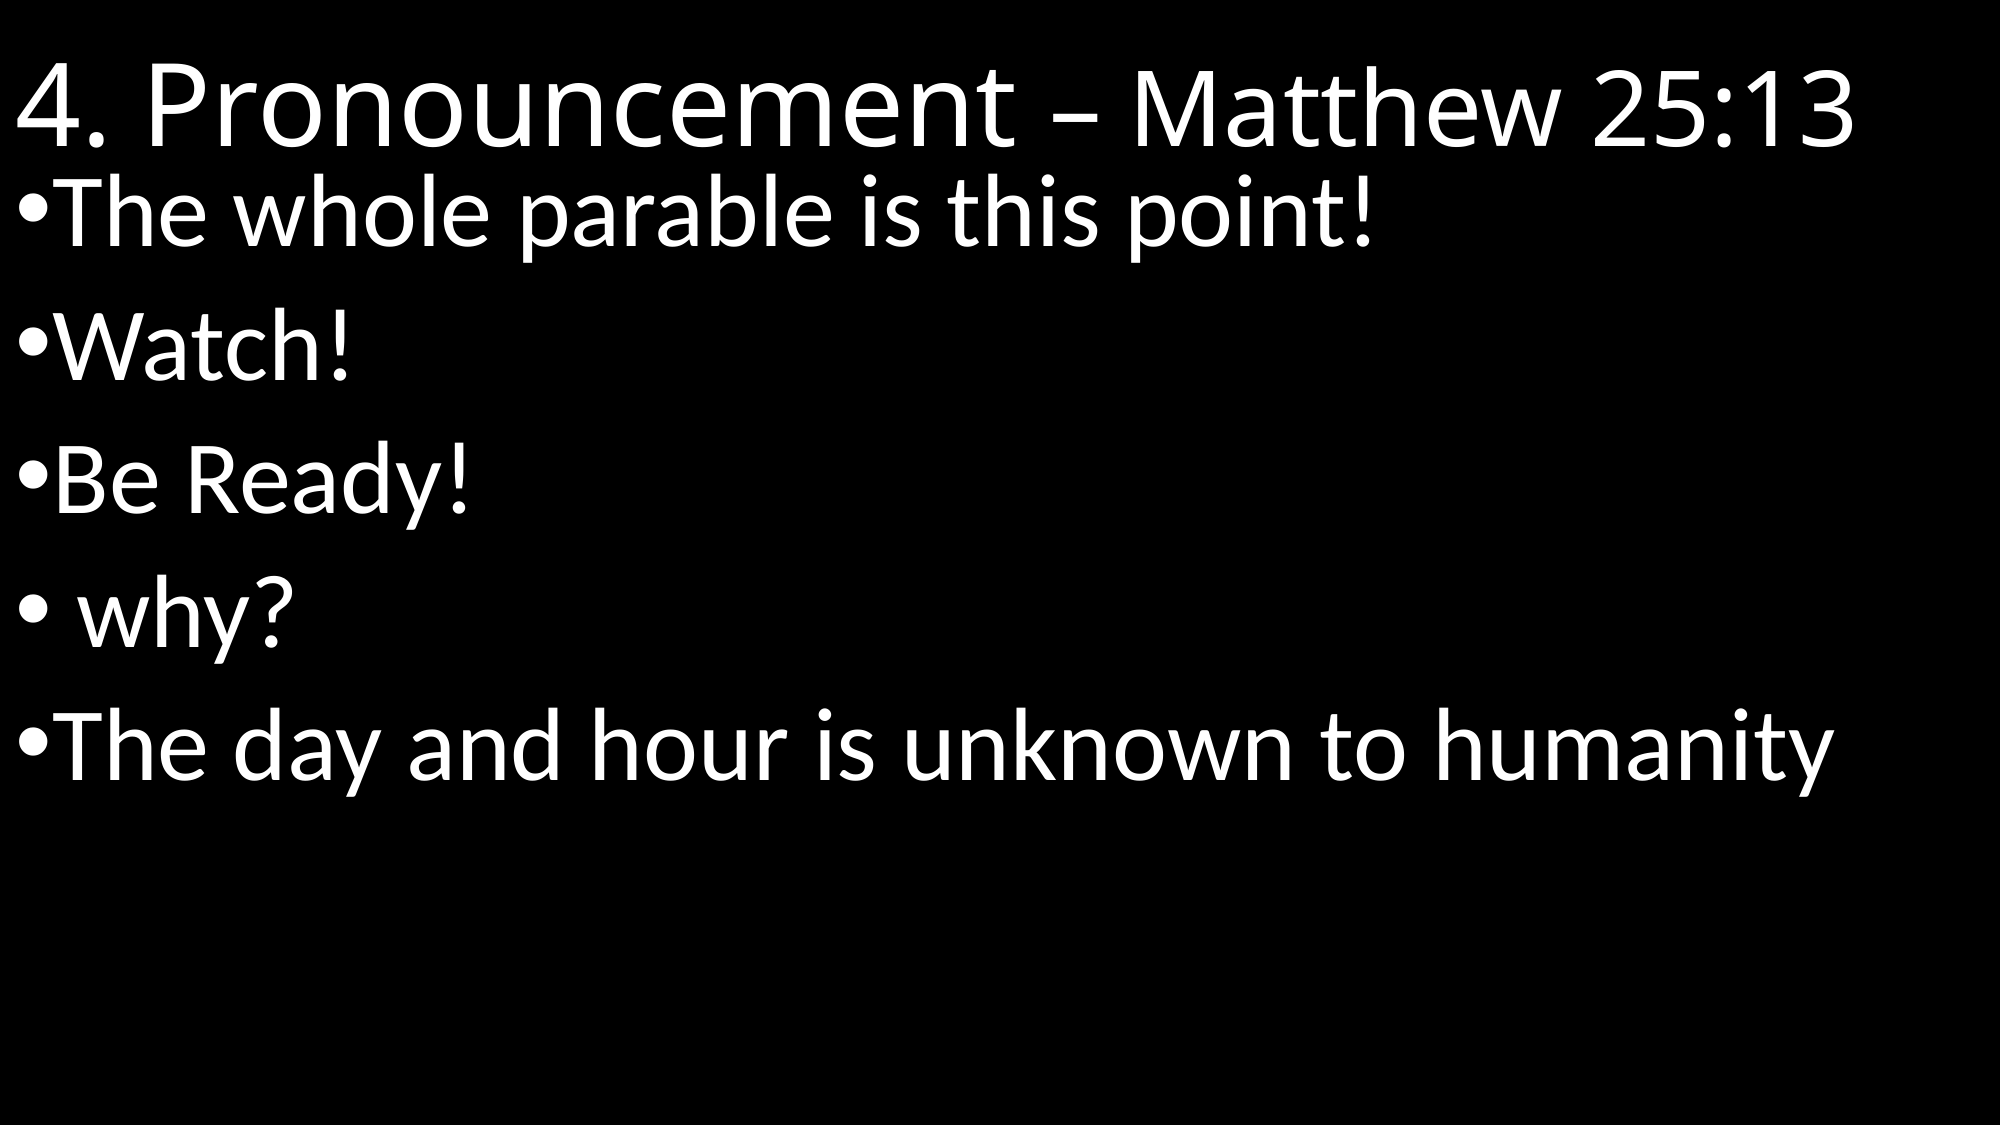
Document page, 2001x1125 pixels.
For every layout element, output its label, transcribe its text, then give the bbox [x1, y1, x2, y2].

list The whole parable is this point! Watch! Be Ready! why? The day and hour is unknown to humanity [0, 149, 2000, 1125]
title 4. Pronouncement – Matthew 25:13 [0, 0, 2000, 149]
